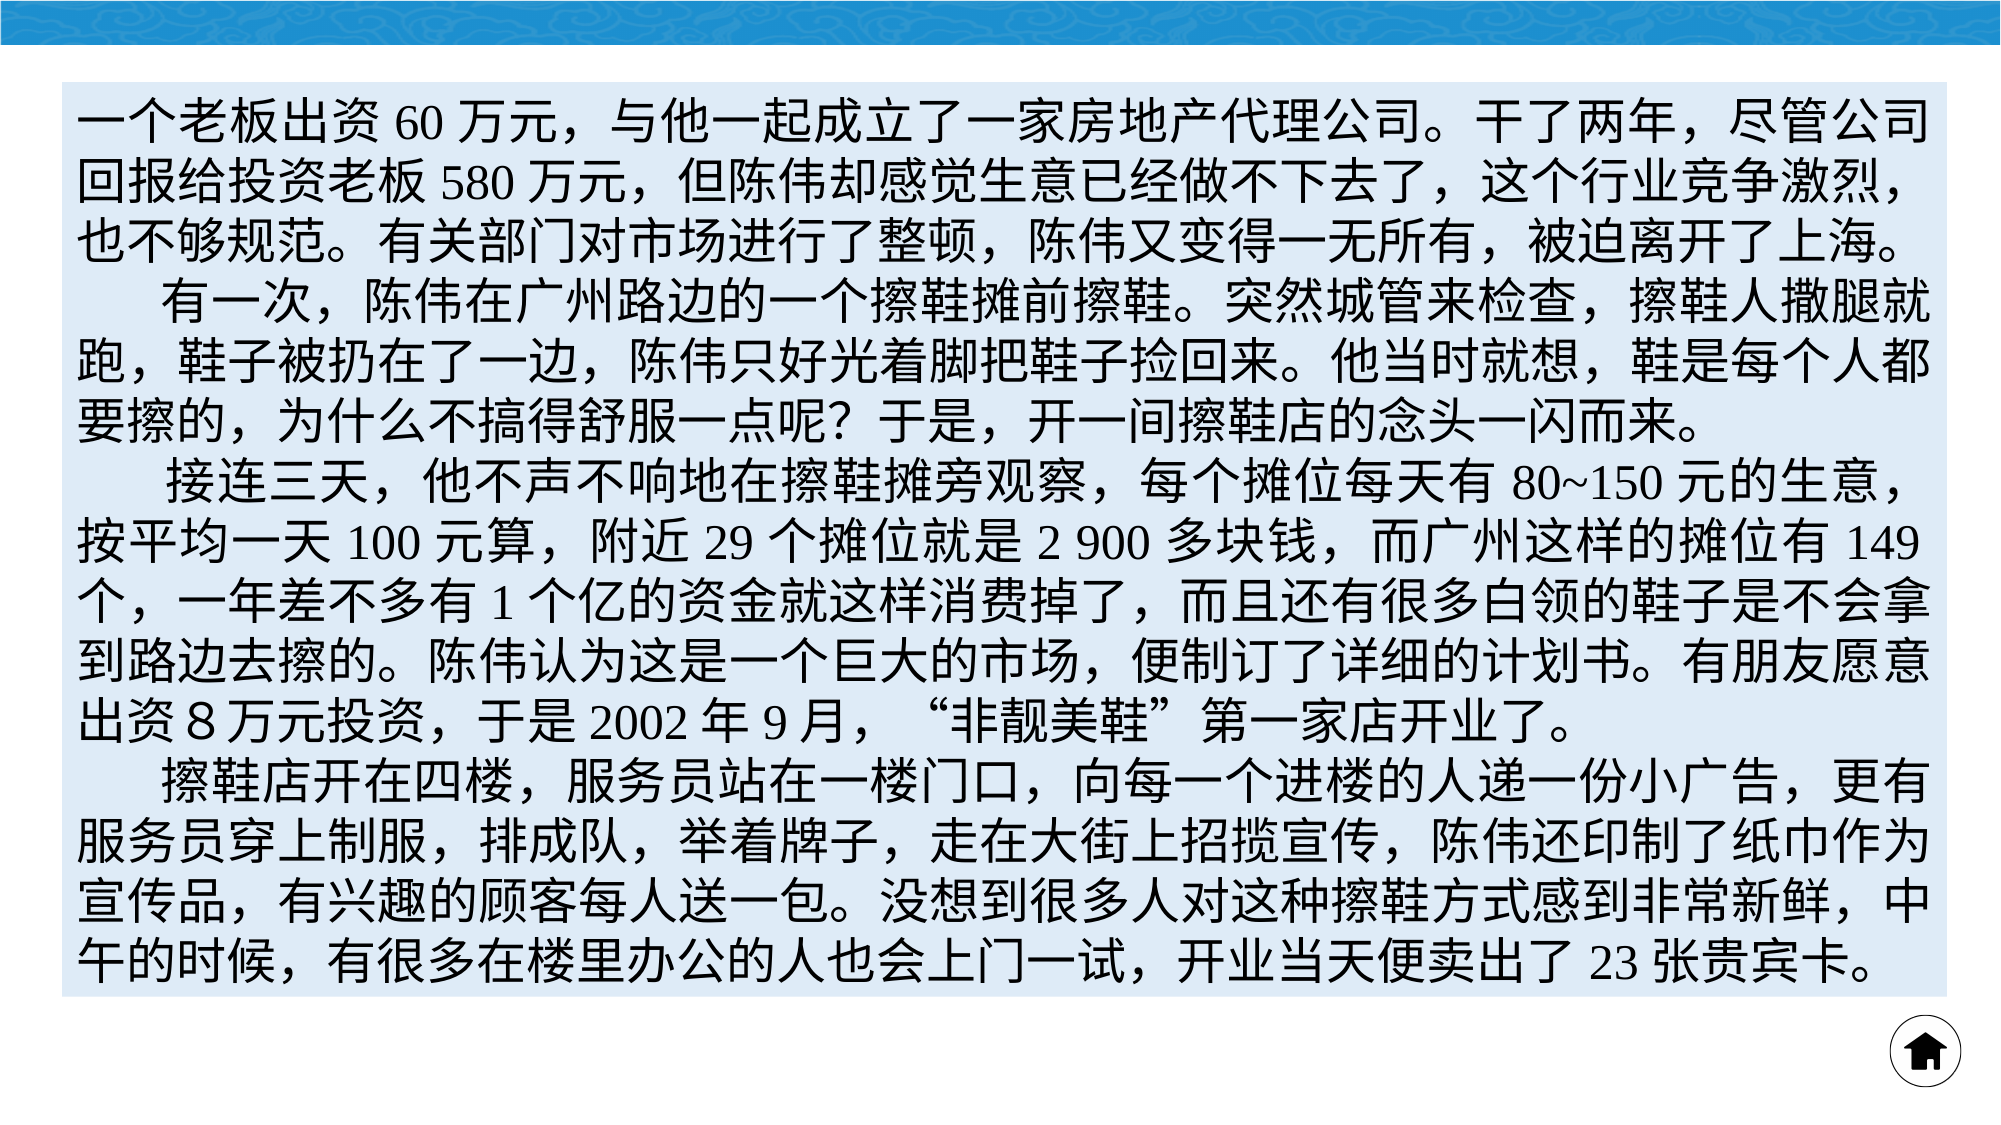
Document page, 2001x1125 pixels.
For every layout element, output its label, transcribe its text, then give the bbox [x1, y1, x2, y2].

picture [2, 0, 2000, 1023]
picture [1880, 1005, 1971, 1097]
text_box 一个老板出资60万元，与他一起成立了一家房地产代理公司。干了两年，尽管公司回报给投资老板580万元，但陈伟却感觉生意已经做不下去了，这个行业竞争激烈，也不够规范。有关部门对市场进行了整顿，陈伟又变得一无所有，被迫离开了上海。 有一次，陈伟在广州路边的一个擦鞋摊前擦鞋。突然城管来检查，擦鞋人撒腿就跑，鞋子被扔在了一边，陈伟只好光着脚把鞋子捡回来。他当时就想，鞋是每个人都要擦的，为什么不搞得舒服一点呢？于是，开一间擦鞋店的念头一闪而来。 接连三天，他不声不响地在擦鞋摊旁观察，每个摊位每天有80~150元的生意，按平均一天100元算，附近29个摊位就是2 900多块钱，而广州这样的摊位有149个，一年差不多有1个亿的资金就这样消费掉了，而且还有很多白领的鞋子是不会拿到路边去擦的。陈伟认为这是一个巨大的市场，便制订了详细的计划书。有朋友愿意出资８万元投资，于是2002年9月，“非靓美鞋”第一家店开业了。 擦鞋店开在四楼，服务员站在一楼门口，向每一个进楼的人递一份小广告，更有服务员穿上制服，排成队，举着牌子，走在大街上招揽宣传，陈伟还印制了纸巾作为宣传品，有兴趣的顾客每人送一包。没想到很多人对这种擦鞋方式感到非常新鲜，中午的时候，有很多在楼里办公的人也会上门一试，开业当天便卖出了23张贵宾卡。 [1023, 82, 1947, 997]
text_box 一个老板出资60万元，与他一起成立了一家房地产代理公司。干了两年，尽管公司回报给投资老板580万元，但陈伟却感觉生意已经做不下去了，这个行业竞争激烈，也不够规范。有关部门对市场进行了整顿，陈伟又变得一无所有，被迫离开了上海。 有一次，陈伟在广州路边的一个擦鞋摊前擦鞋。突然城管来检查，擦鞋人撒腿就跑，鞋子被扔在了一边，陈伟只好光着脚把鞋子捡回来。他当时就想，鞋是每个人都要擦的，为什么不搞得舒服一点呢？于是，开一间擦鞋店的念头一闪而来。 接连三天，他不声不响地在擦鞋摊旁观察，每个摊位每天有80~150元的生意，按平均一天100元算，附近29个摊位就是2 900多块钱，而广州这样的摊位有149个，一年差不多有1个亿的资金就这样消费掉了，而且还有很多白领的鞋子是不会拿到路边去擦的。陈伟认为这是一个巨大的市场，便制订了详细的计划书。有朋友愿意出资８万元投资，于是2002年9月，“非靓美鞋”第一家店开业了。 擦鞋店开在四楼，服务员站在一楼门口，向每一个进楼的人递一份小广告，更有服务员穿上制服，排成队，举着牌子，走在大街上招揽宣传，陈伟还印制了纸巾作为宣传品，有兴趣的顾客每人送一包。没想到很多人对这种擦鞋方式感到非常新鲜，中午的时候，有很多在楼里办公的人也会上门一试，开业当天便卖出了23张贵宾卡。 [62, 82, 977, 997]
